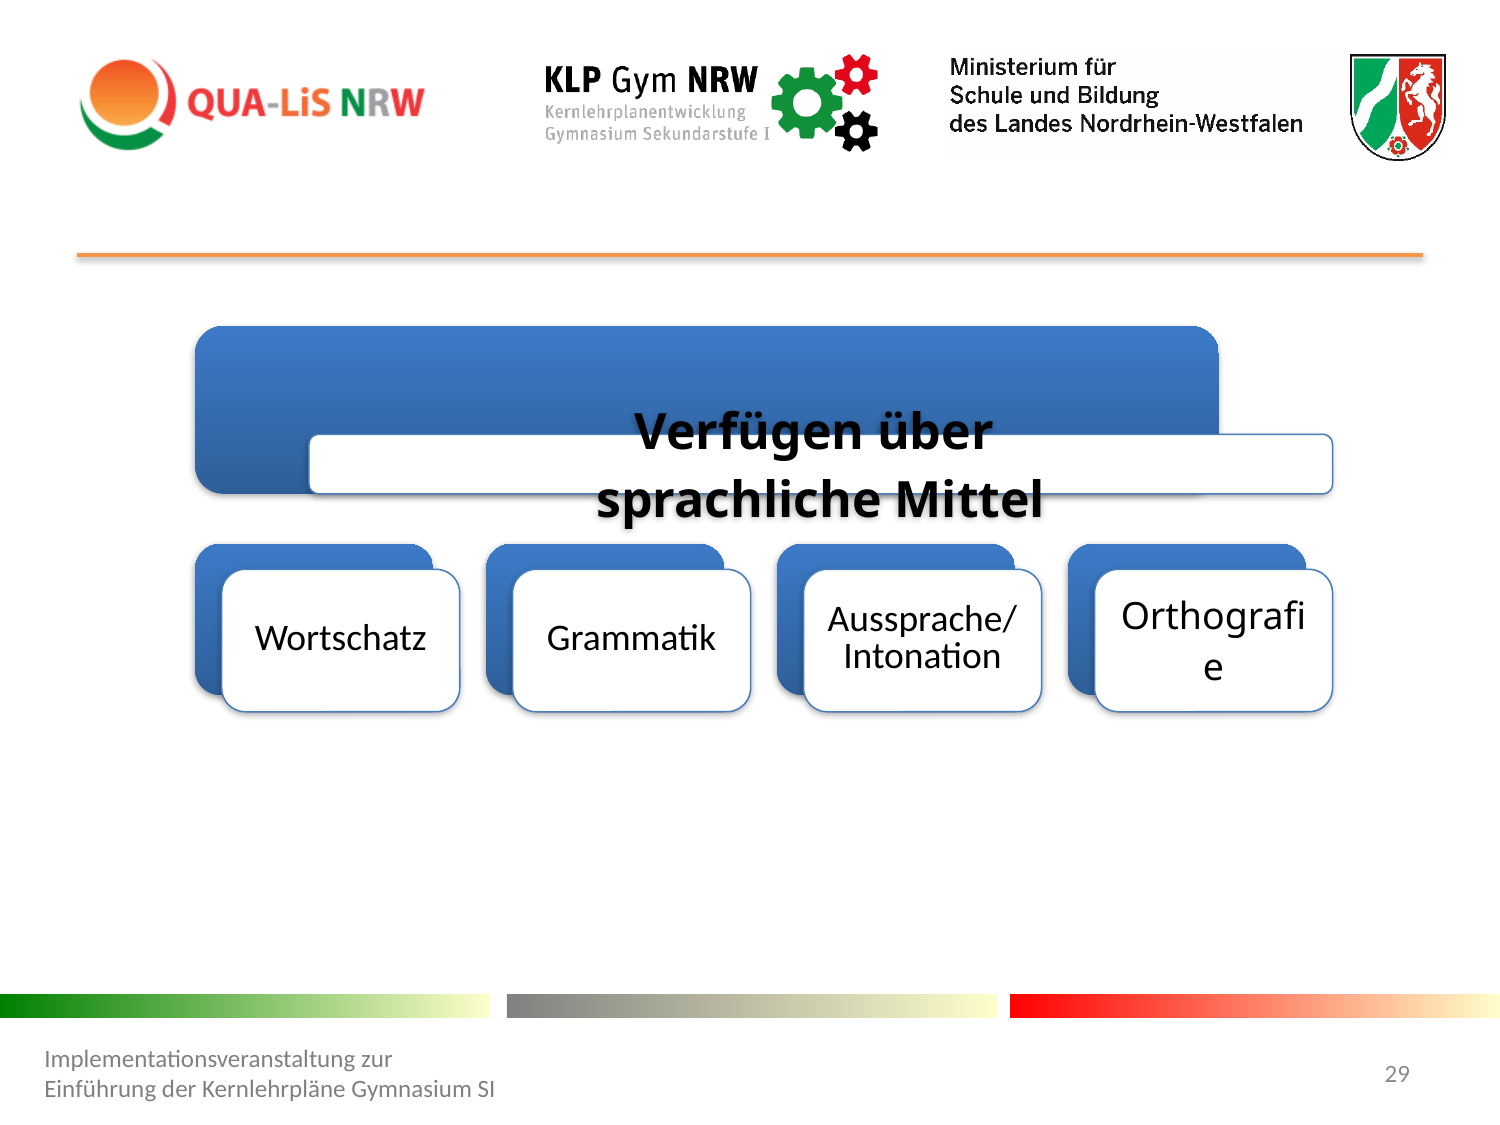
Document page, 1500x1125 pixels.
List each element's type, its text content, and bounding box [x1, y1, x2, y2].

picture [950, 54, 1446, 161]
title [76, 196, 1400, 324]
picture [77, 52, 431, 154]
picture [501, 28, 908, 183]
slide_number Implementationsveranstaltung zur Einführung der Kernlehrpläne Gymnasium SI [29, 1042, 516, 1103]
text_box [52, 325, 1475, 930]
slide_number 29 [1328, 1042, 1425, 1103]
title [76, 939, 1400, 1024]
